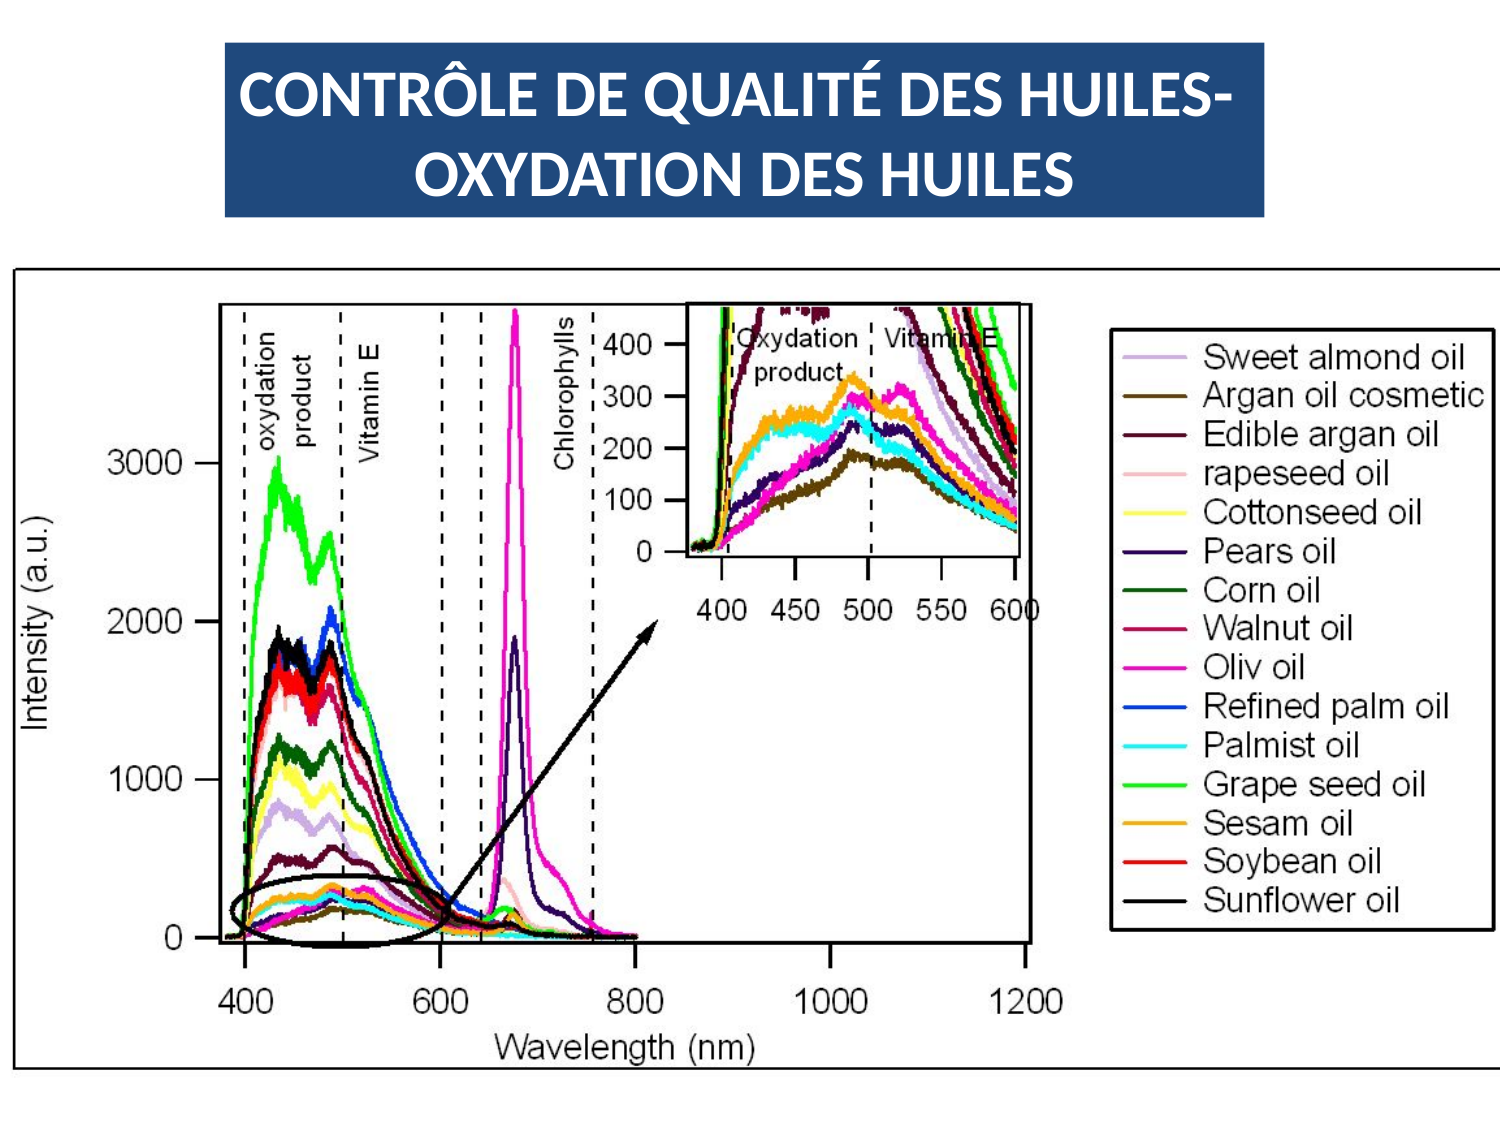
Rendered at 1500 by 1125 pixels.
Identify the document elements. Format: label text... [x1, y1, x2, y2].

picture [0, 255, 1500, 1083]
text_box CONTRÔLE DE QUALITÉ DES HUILES- OXYDATION DES HUILES [224, 42, 1265, 218]
